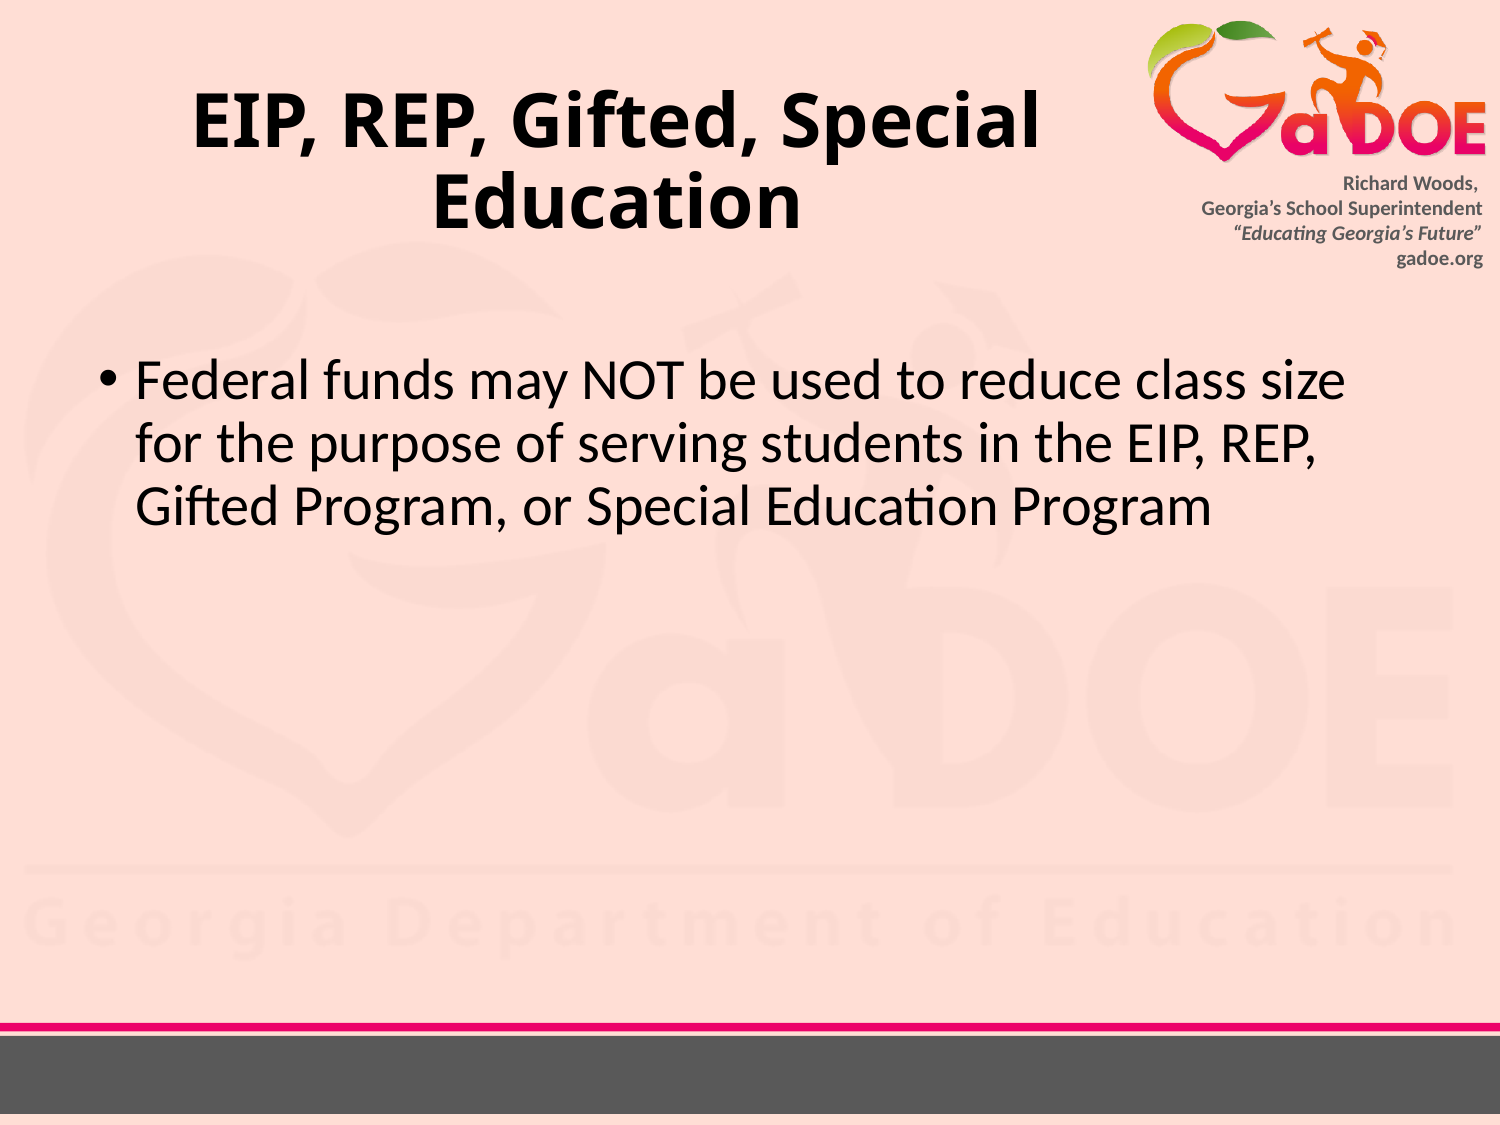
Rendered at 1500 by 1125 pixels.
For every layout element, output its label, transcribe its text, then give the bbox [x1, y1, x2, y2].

picture [1135, 8, 1499, 164]
list Federal funds may NOT be used to reduce class size for the purpose of serving students in the EIP, REP, Gifted Program, or Special Education Program [83, 342, 1434, 862]
title EIP, REP, Gifted, Special Education [99, 54, 1136, 273]
picture [19, 235, 1473, 980]
